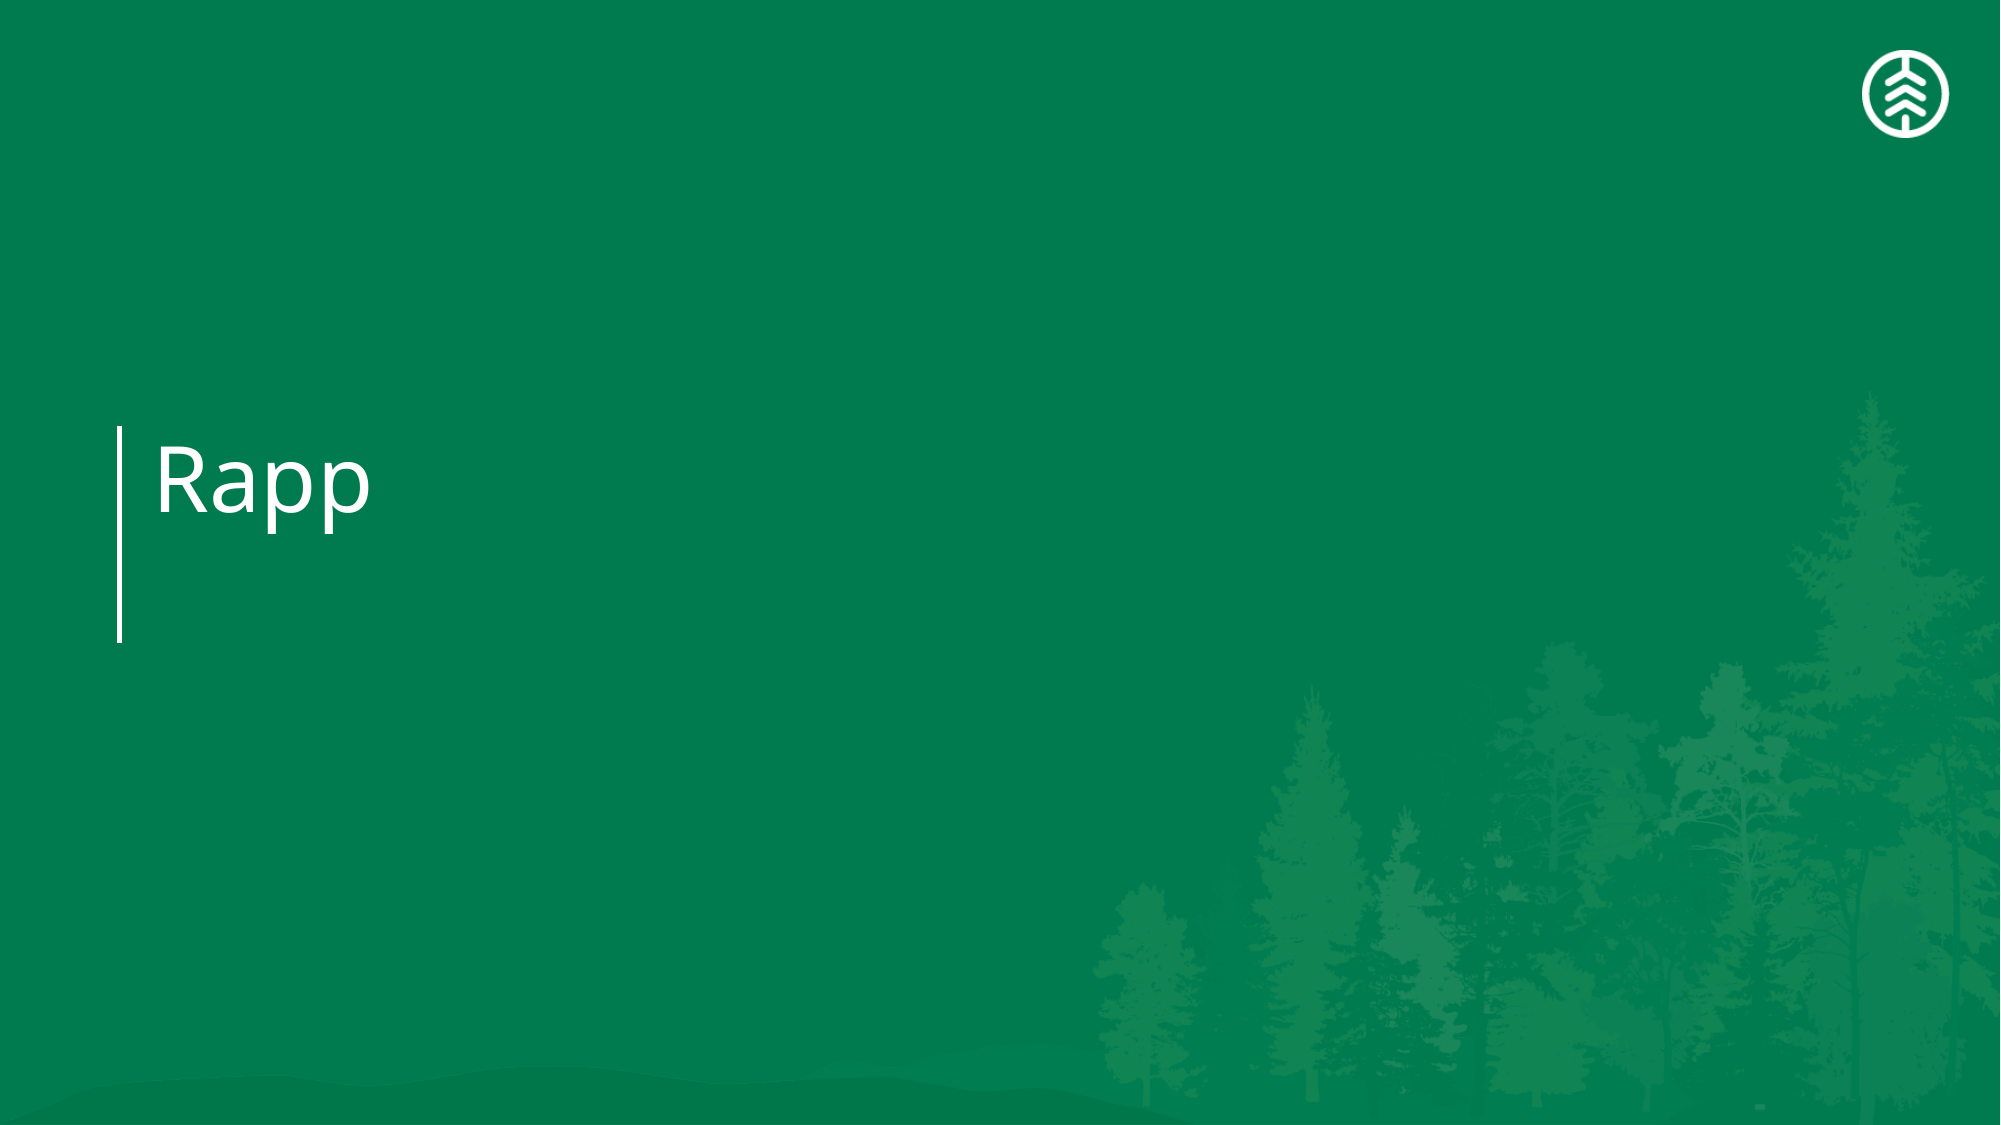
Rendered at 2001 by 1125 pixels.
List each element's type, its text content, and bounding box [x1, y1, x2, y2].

title Rapp [137, 425, 1525, 644]
picture [1862, 50, 1950, 138]
